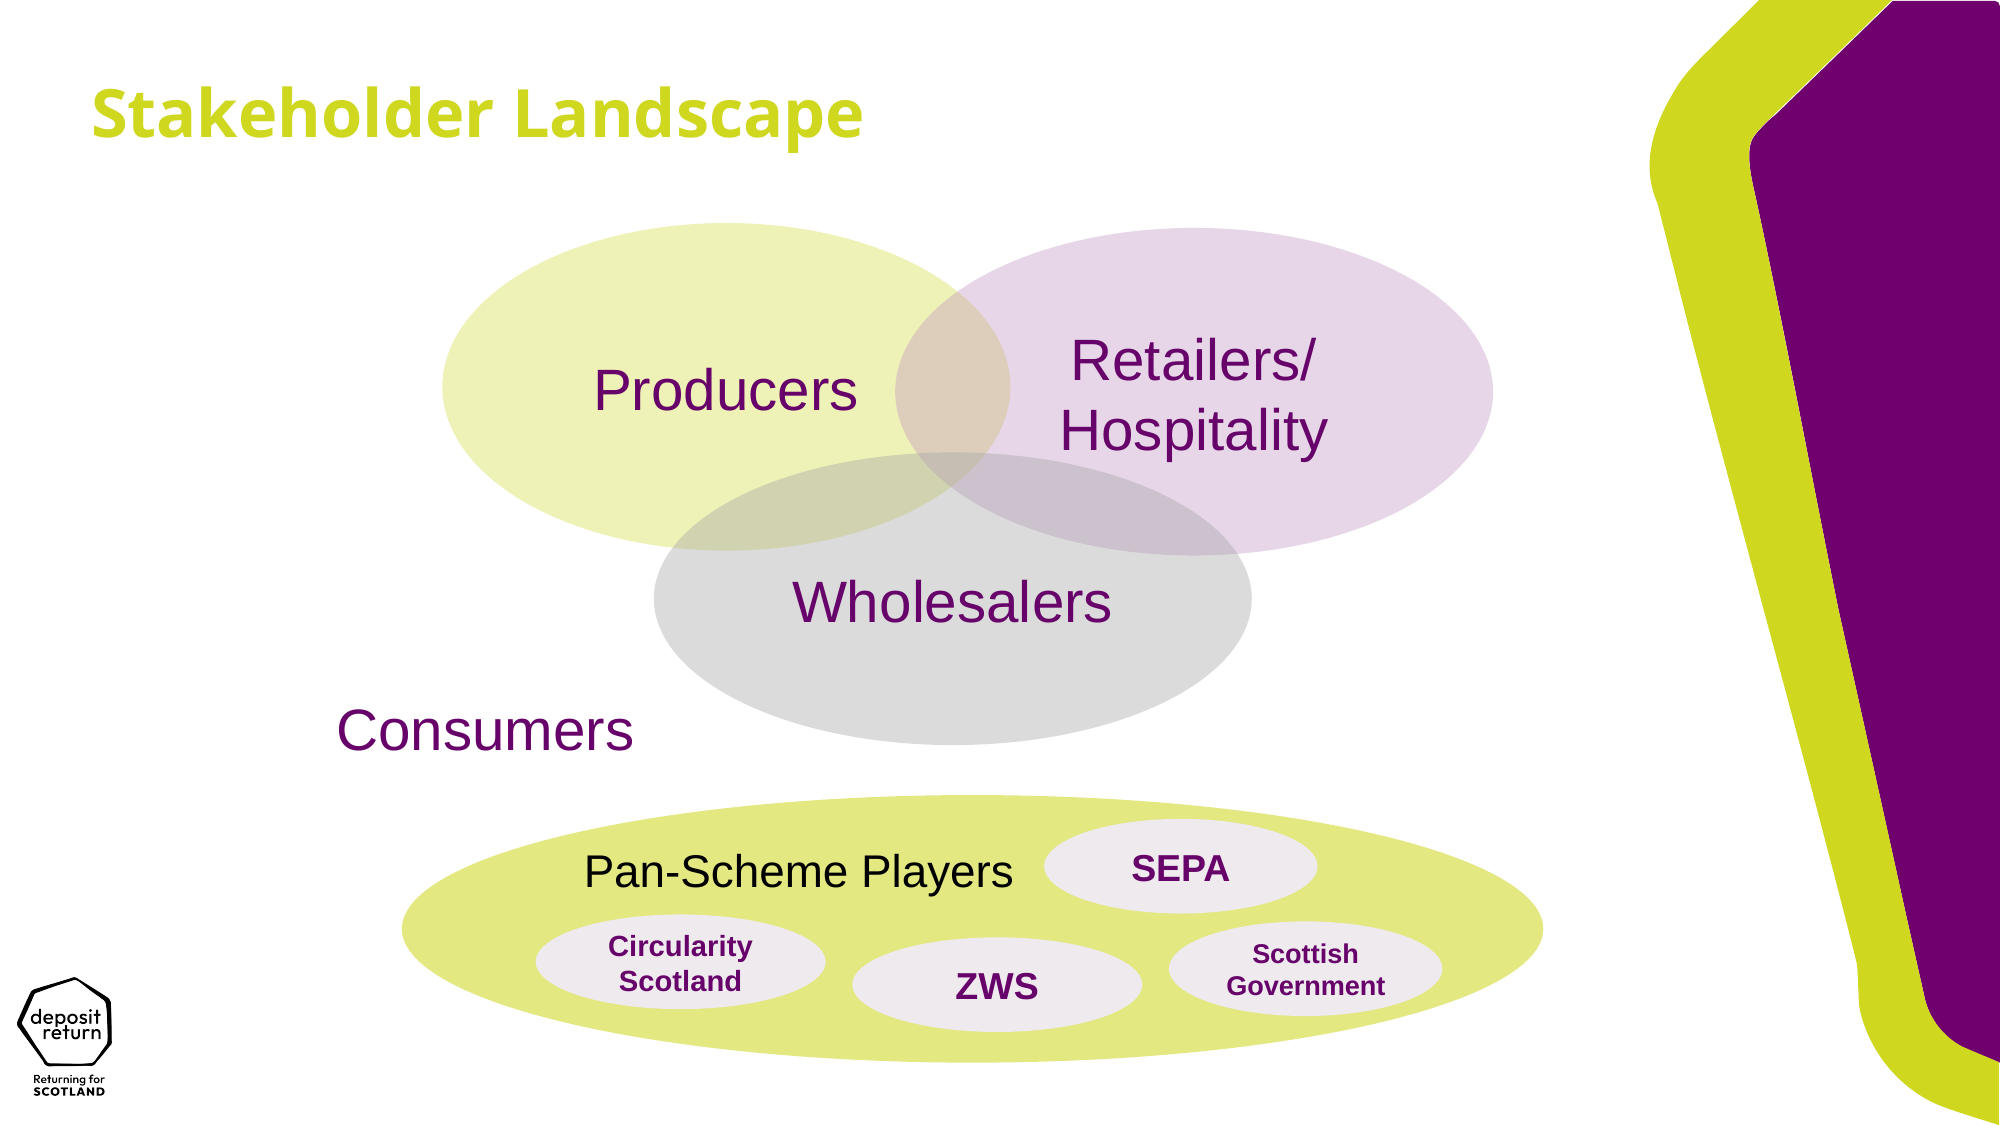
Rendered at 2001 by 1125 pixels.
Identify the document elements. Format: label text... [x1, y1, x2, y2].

text_box Wholesalers [652, 451, 1253, 747]
picture [17, 977, 112, 1096]
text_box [1262, 387, 2000, 738]
text_box Retailers/ Hospitality [894, 226, 1494, 555]
text_box Producers [441, 221, 957, 549]
text_box Stakeholder Landscape [76, 63, 1061, 158]
text_box Consumers [321, 684, 654, 769]
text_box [401, 795, 1544, 1063]
